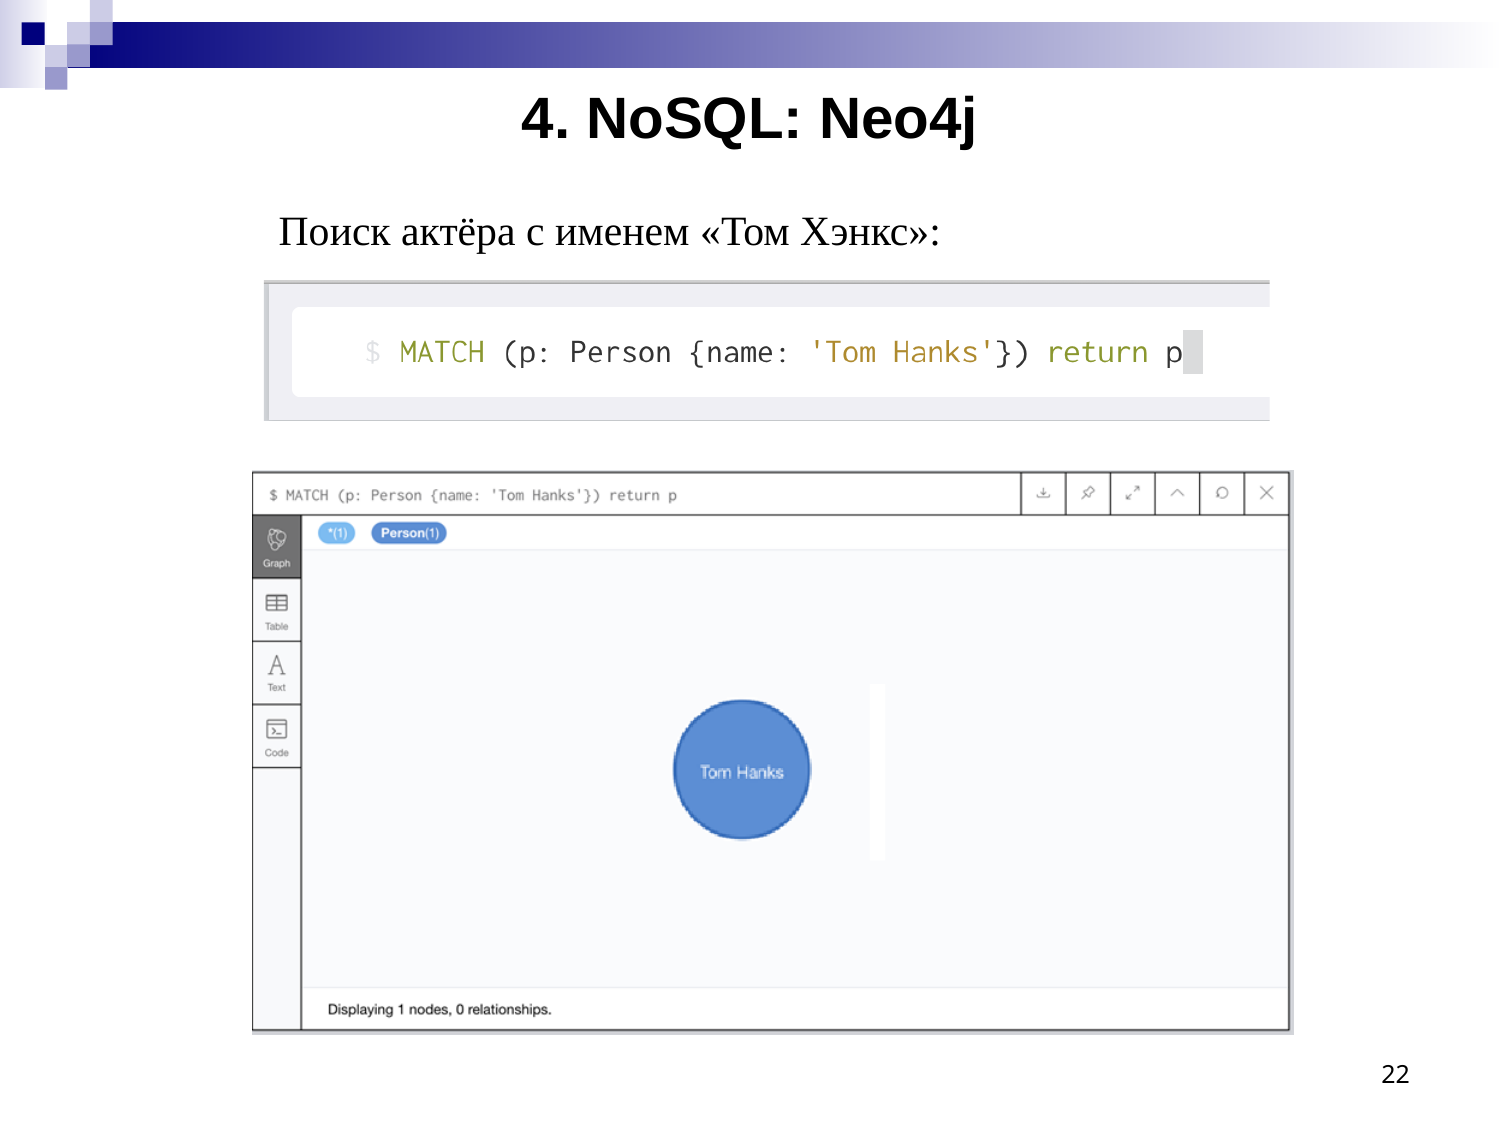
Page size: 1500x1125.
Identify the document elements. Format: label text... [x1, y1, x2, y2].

text_box Поиск актёра с именем «Том Хэнкс»: [263, 196, 1425, 262]
picture [251, 470, 1294, 1036]
text_box 4. NoSQL: Neo4j [74, 54, 1425, 176]
picture [263, 280, 1270, 421]
slide_number 22 [1074, 1025, 1425, 1100]
